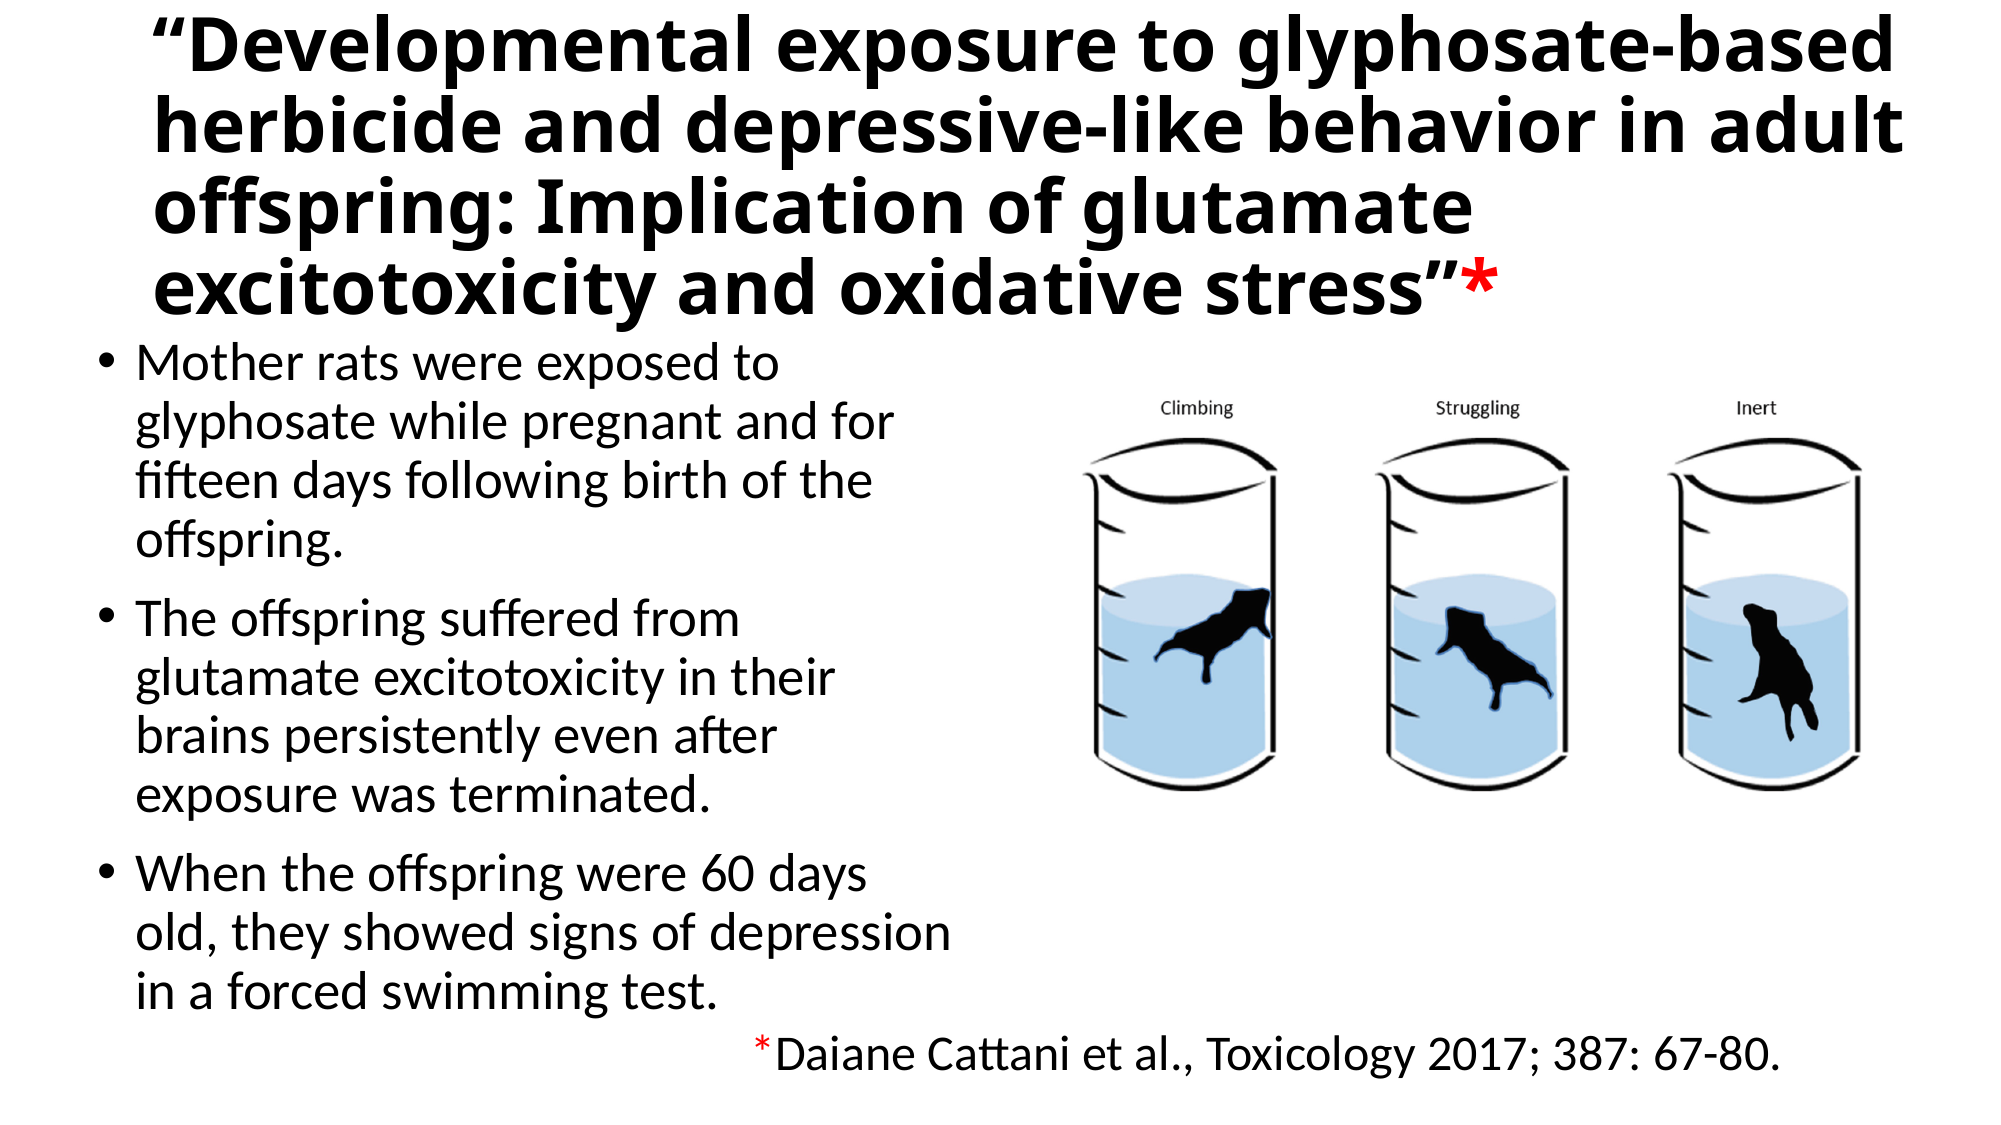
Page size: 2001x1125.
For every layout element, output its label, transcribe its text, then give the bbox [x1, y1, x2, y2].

picture [1081, 399, 1863, 792]
list Mother rats were exposed to glyphosate while pregnant and for fifteen days following birth of the offspring. The offspring suffered from glutamate excitotoxicity in their brains persistently even after exposure was terminated. When the offspring were 60 days old, they showed signs of depression in a forced swimming test. [82, 325, 972, 1040]
title “Developmental exposure to glyphosate-based herbicide and depressive-like behavior in adult offspring: Implication of glutamate excitotoxicity and oxidative stress”* [137, 59, 1929, 278]
text_box *Daiane Cattani et al., Toxicology 2017; 387: 67-80. [735, 1013, 1798, 1088]
